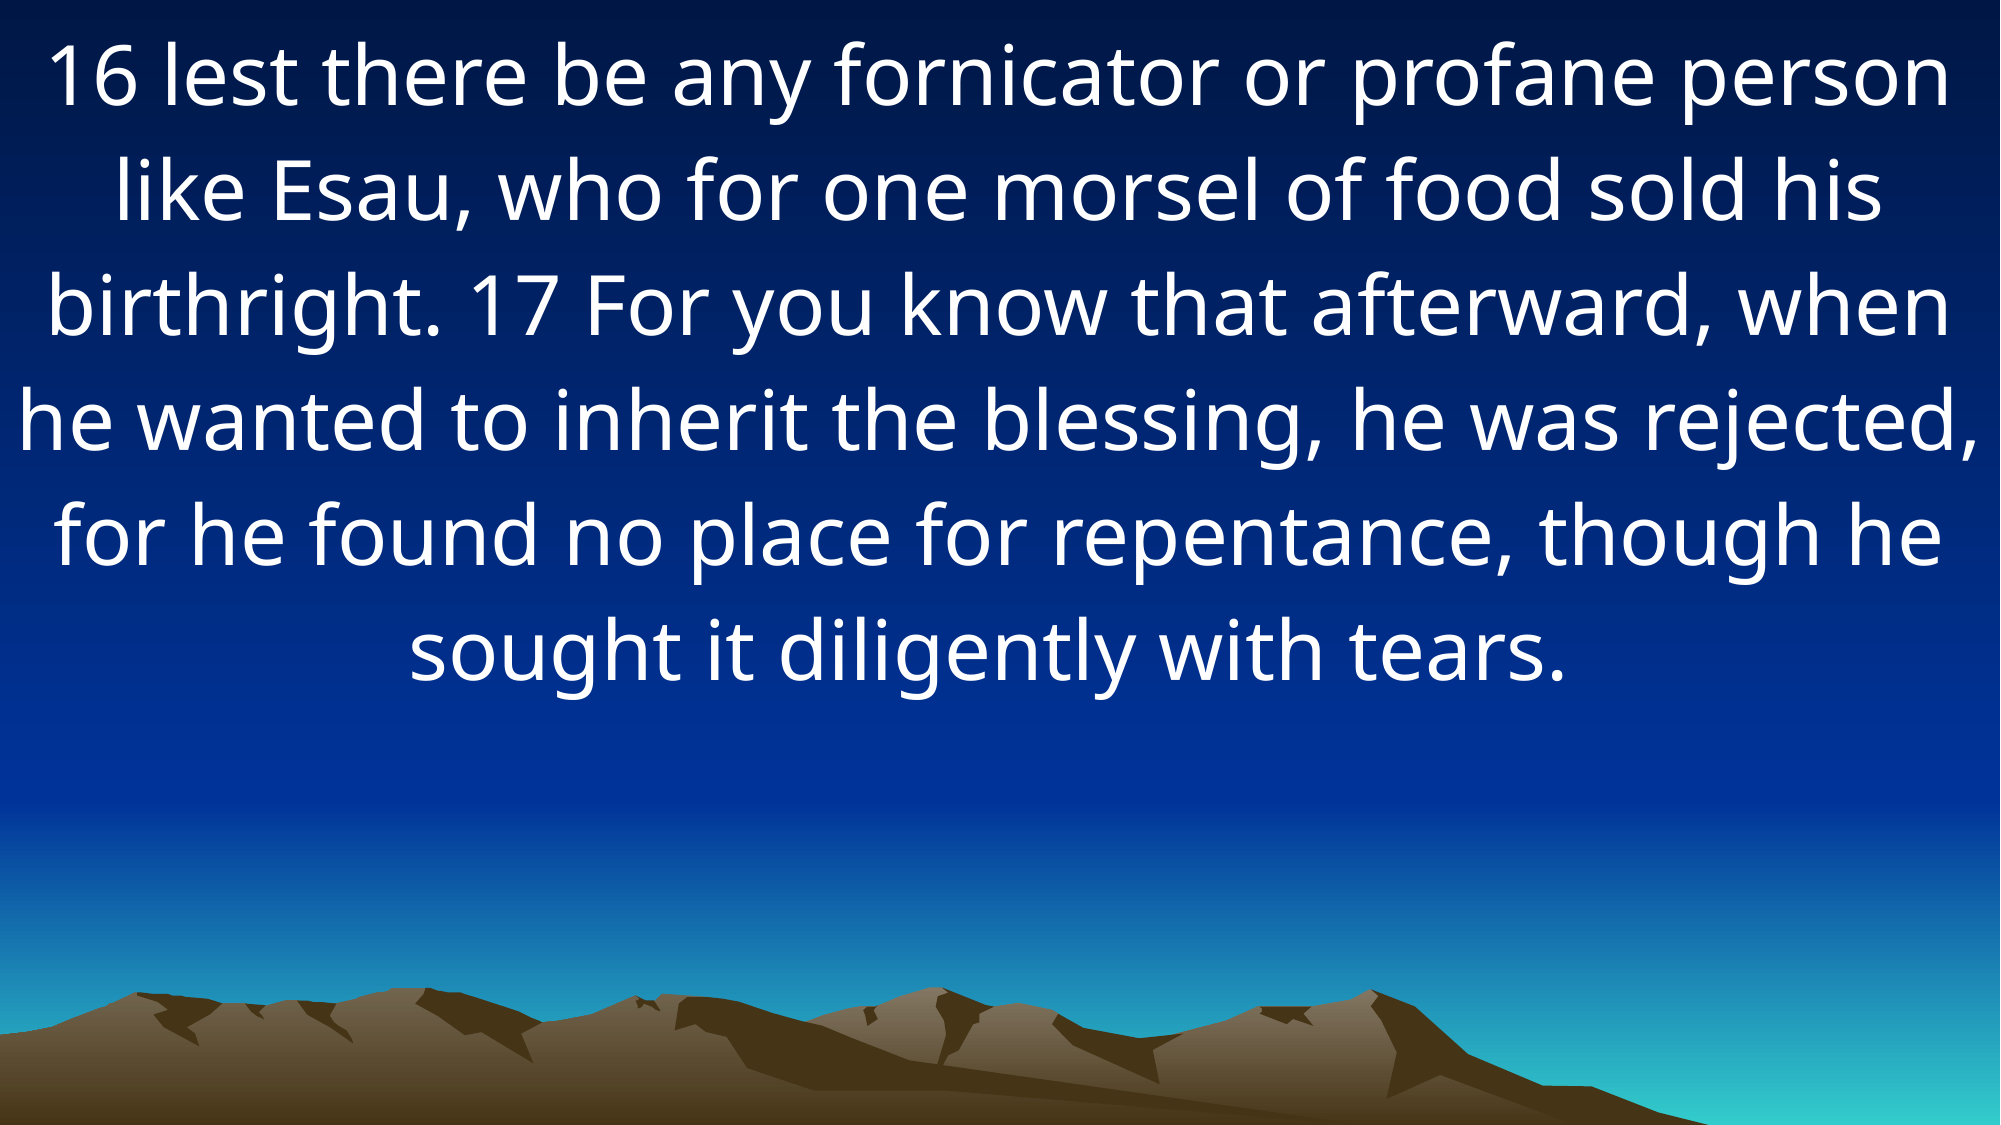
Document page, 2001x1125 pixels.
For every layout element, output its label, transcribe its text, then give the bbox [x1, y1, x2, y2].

text_box 16 lest there be any fornicator or profane person like Esau, who for one morsel of food sold his birthright. 17 For you know that afterward, when he wanted to inherit the blessing, he was rejected, for he found no place for repentance, though he sought it diligently with tears. [0, 0, 2000, 900]
